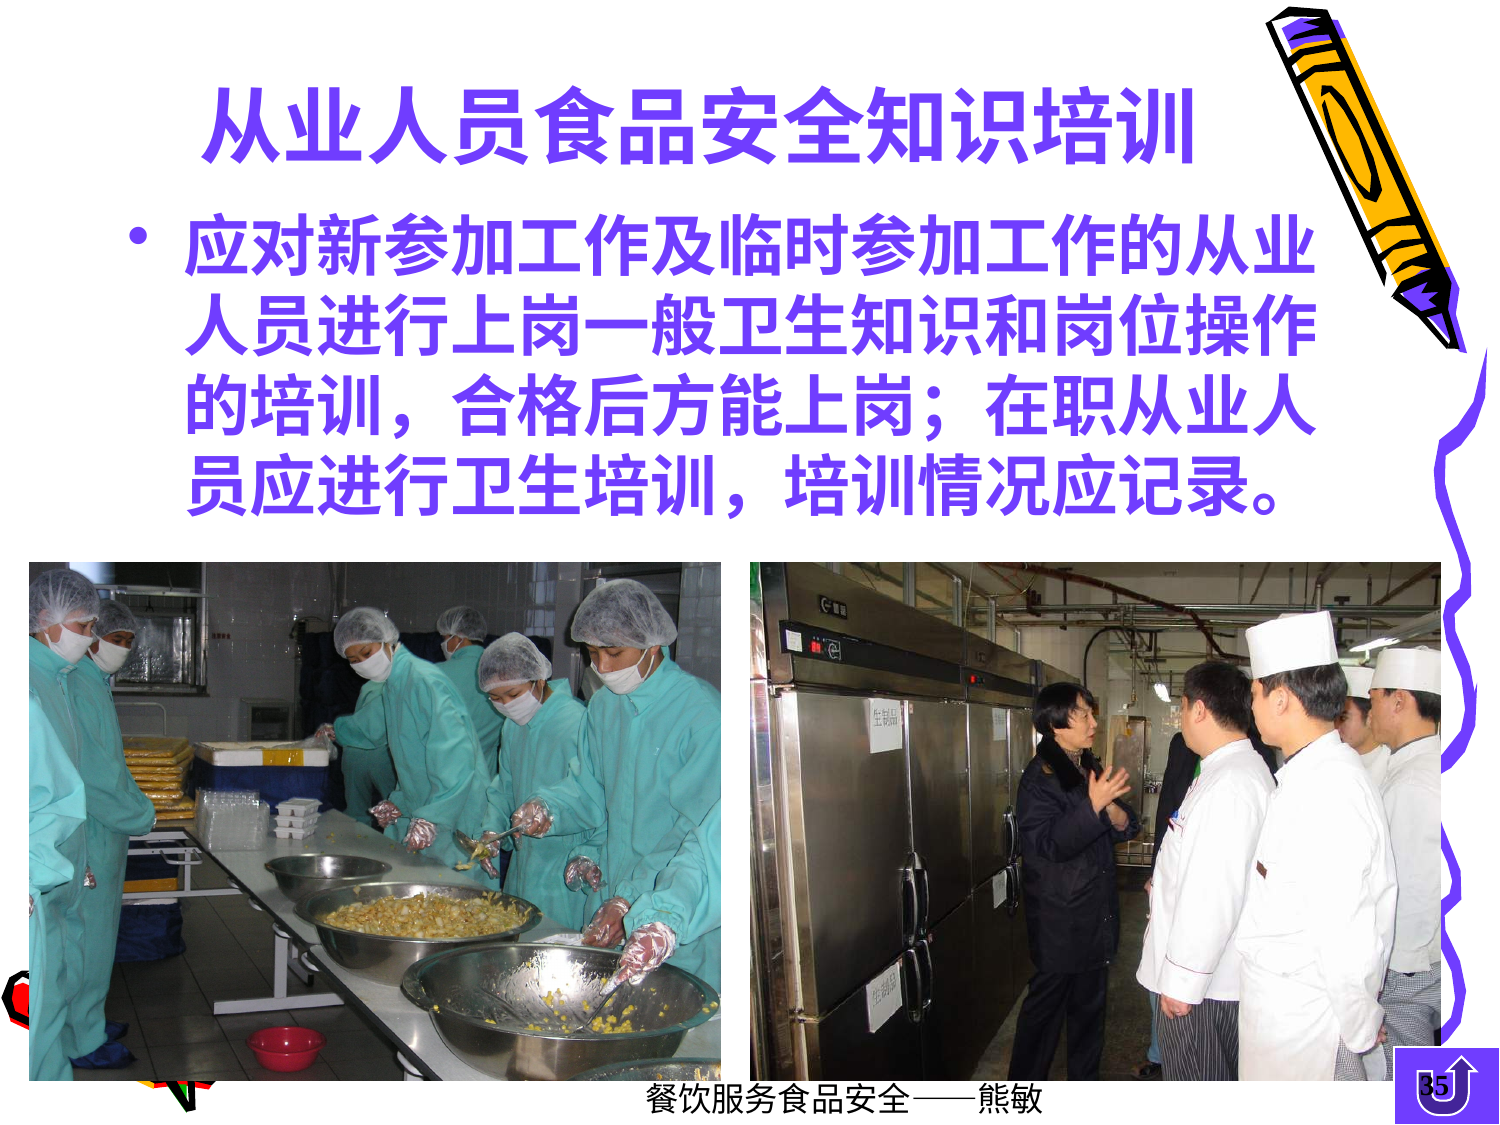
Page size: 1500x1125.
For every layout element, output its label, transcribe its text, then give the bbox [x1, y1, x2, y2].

list 应对新参加工作及临时参加工作的从业人员进行上岗一般卫生知识和岗位操作的培训，合格后方能上岗；在职从业人员应进行卫生培训，培训情况应记录。 [111, 196, 1375, 563]
slide_number [1151, 1058, 1465, 1125]
picture [29, 562, 721, 1081]
picture [749, 562, 1441, 1081]
text_box [1441, 1046, 1500, 1125]
title 从业人员食品安全知识培训 [135, 42, 1263, 182]
footer 餐饮服务食品安全——熊敏 [548, 1070, 1141, 1125]
